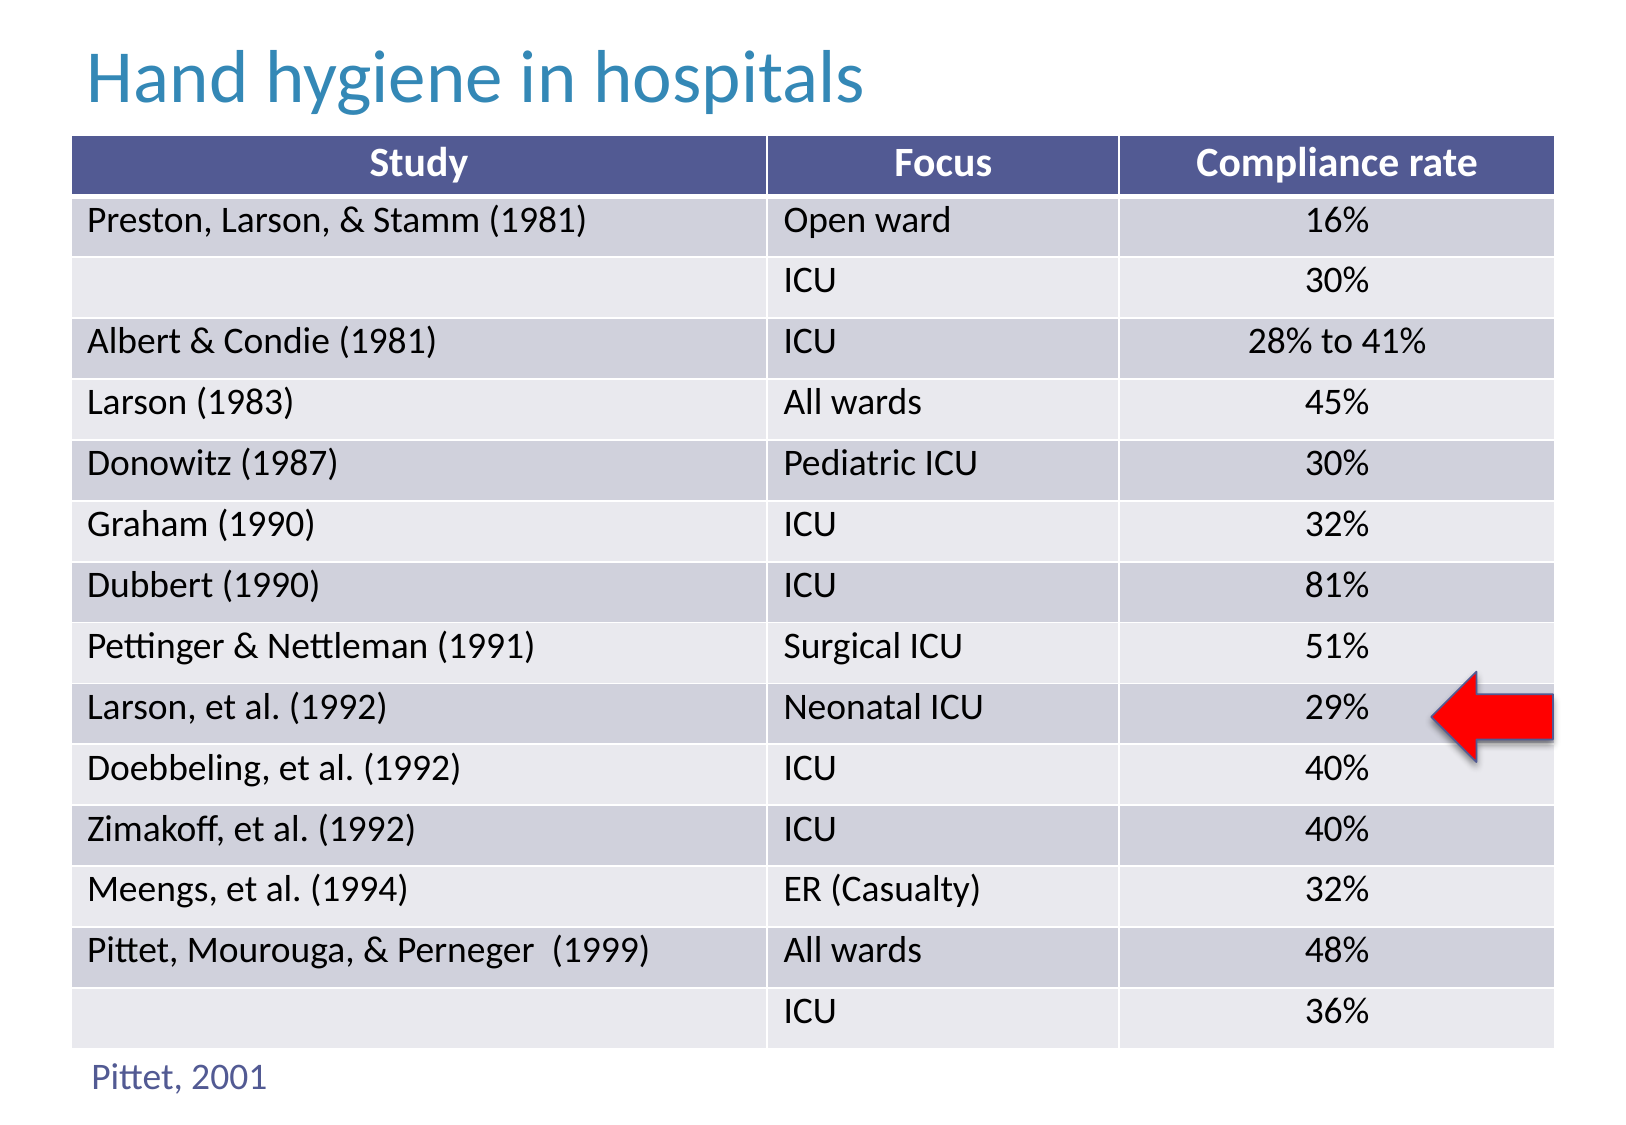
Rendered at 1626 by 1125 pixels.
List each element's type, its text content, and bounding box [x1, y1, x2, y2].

table_cell 30% [1120, 258, 1554, 317]
table_cell ICU [768, 745, 1118, 804]
table_cell Meengs, et al. (1994) [72, 867, 766, 926]
table_cell Pettinger & Nettleman (1991) [72, 623, 766, 683]
table_cell 48% [1120, 928, 1554, 987]
table_cell All wards [768, 380, 1118, 439]
table_cell 81% [1120, 563, 1554, 622]
table_cell 40% [1120, 806, 1554, 865]
table_cell Dubbert (1990) [72, 563, 766, 622]
table_cell ICU [768, 989, 1118, 1048]
table_cell 29% [1483, 684, 1554, 693]
table_cell Open ward [768, 199, 1118, 256]
table_cell 29% [1120, 684, 1460, 743]
table_cell Larson (1983) [72, 380, 766, 439]
table_cell Larson, et al. (1992) [72, 684, 766, 743]
table_cell 32% [1120, 502, 1554, 561]
table_header Focus [768, 136, 1118, 194]
table_cell Doebbeling, et al. (1992) [72, 745, 766, 804]
table_cell 36% [1120, 989, 1554, 1048]
table_cell ICU [768, 806, 1118, 865]
table_cell Graham (1990) [72, 502, 766, 561]
table_cell 28% to 41% [1120, 319, 1554, 378]
title Hand hygiene in hospitals [72, 20, 1557, 126]
table_cell ICU [768, 319, 1118, 378]
table_cell 40% [1120, 745, 1554, 804]
table_cell 51% [1120, 623, 1554, 683]
table_cell All wards [768, 928, 1118, 987]
table_cell ICU [768, 563, 1118, 622]
table_cell 32% [1120, 867, 1554, 926]
table_header Study [72, 136, 766, 194]
table_cell ICU [768, 258, 1118, 317]
table_cell Neonatal ICU [768, 684, 1118, 743]
text_box [1430, 670, 1554, 763]
table_cell 16% [1120, 199, 1554, 256]
table_cell Pediatric ICU [768, 441, 1118, 500]
table_cell Surgical ICU [768, 623, 1118, 683]
table_cell Pittet, Mourouga, & Perneger (1999) [72, 928, 766, 987]
table_cell ER (Casualty) [768, 867, 1118, 926]
table_cell Preston, Larson, & Stamm (1981) [72, 199, 766, 256]
table_header Compliance rate [1120, 136, 1554, 194]
text_box Pittet, 2001 [33, 1045, 283, 1105]
table_cell 30% [1120, 441, 1554, 500]
table_cell [72, 989, 766, 1048]
table_cell Albert & Condie (1981) [72, 319, 766, 378]
table_cell ICU [768, 502, 1118, 561]
table_cell 45% [1120, 380, 1554, 439]
table_cell Donowitz (1987) [72, 441, 766, 500]
table_cell [72, 258, 766, 317]
table_cell Zimakoff, et al. (1992) [72, 806, 766, 865]
